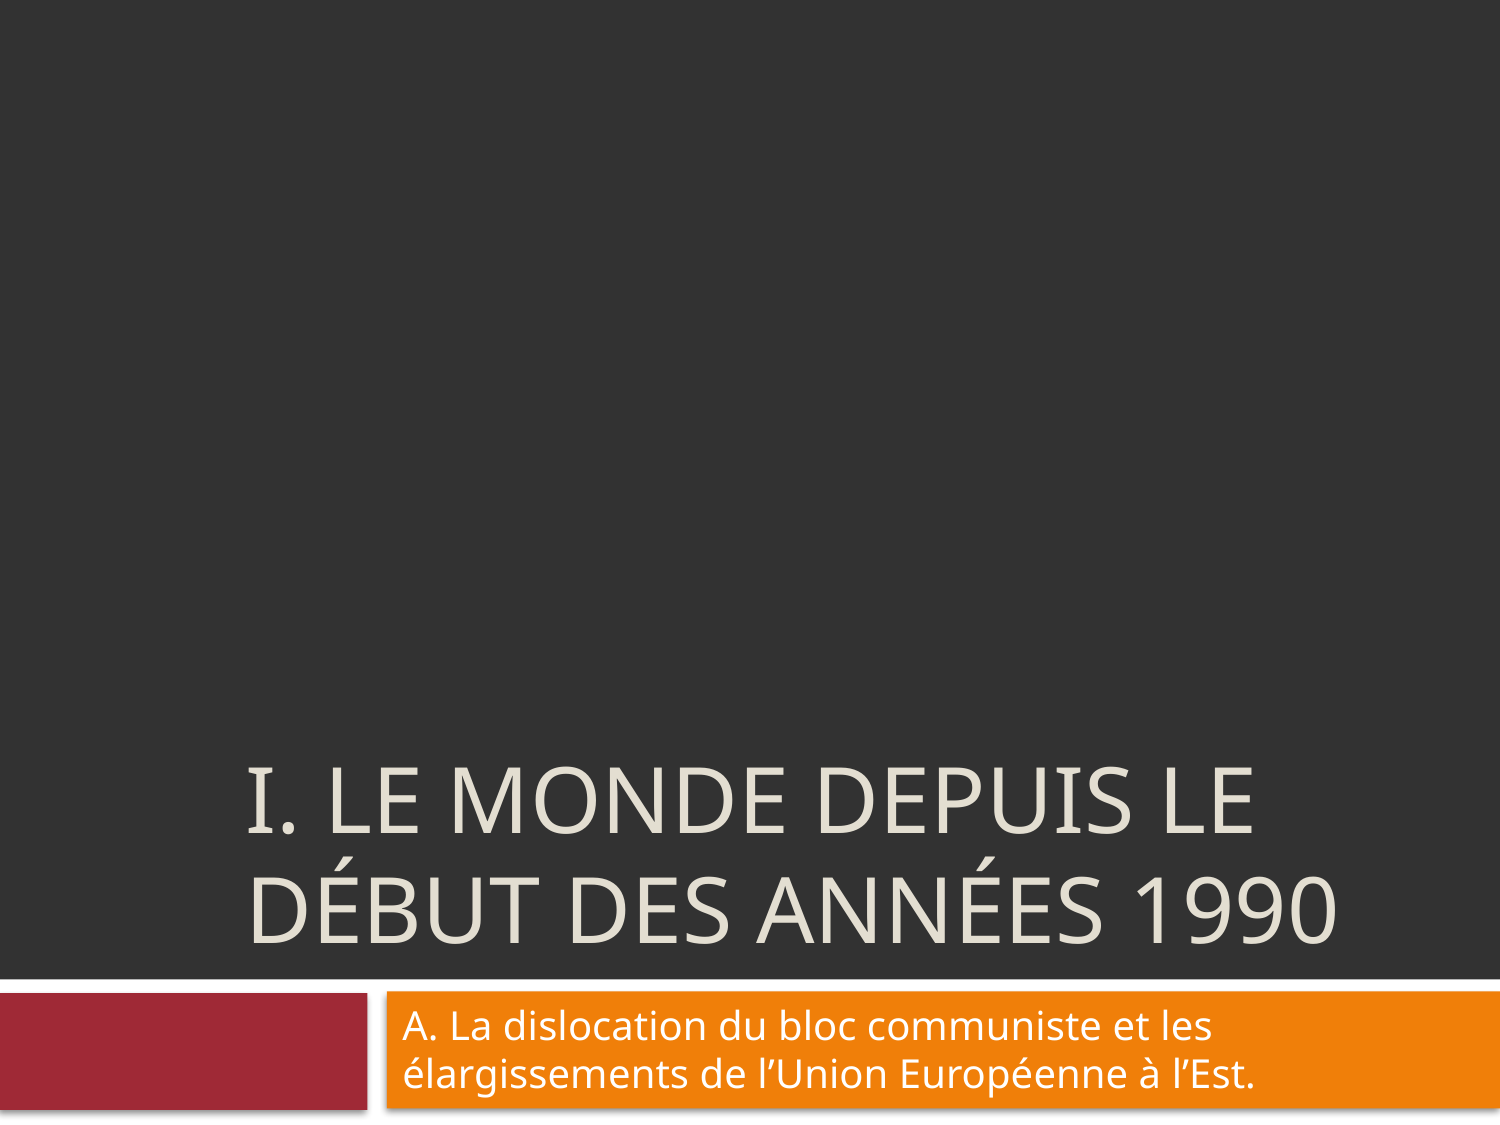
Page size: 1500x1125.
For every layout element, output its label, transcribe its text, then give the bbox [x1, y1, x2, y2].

title I. Le monde depuis le début des années 1990 [230, 668, 1459, 969]
subtitle A. La dislocation du bloc communiste et les élargissements de l’Union Européenne à l’Est. [387, 992, 1488, 1105]
